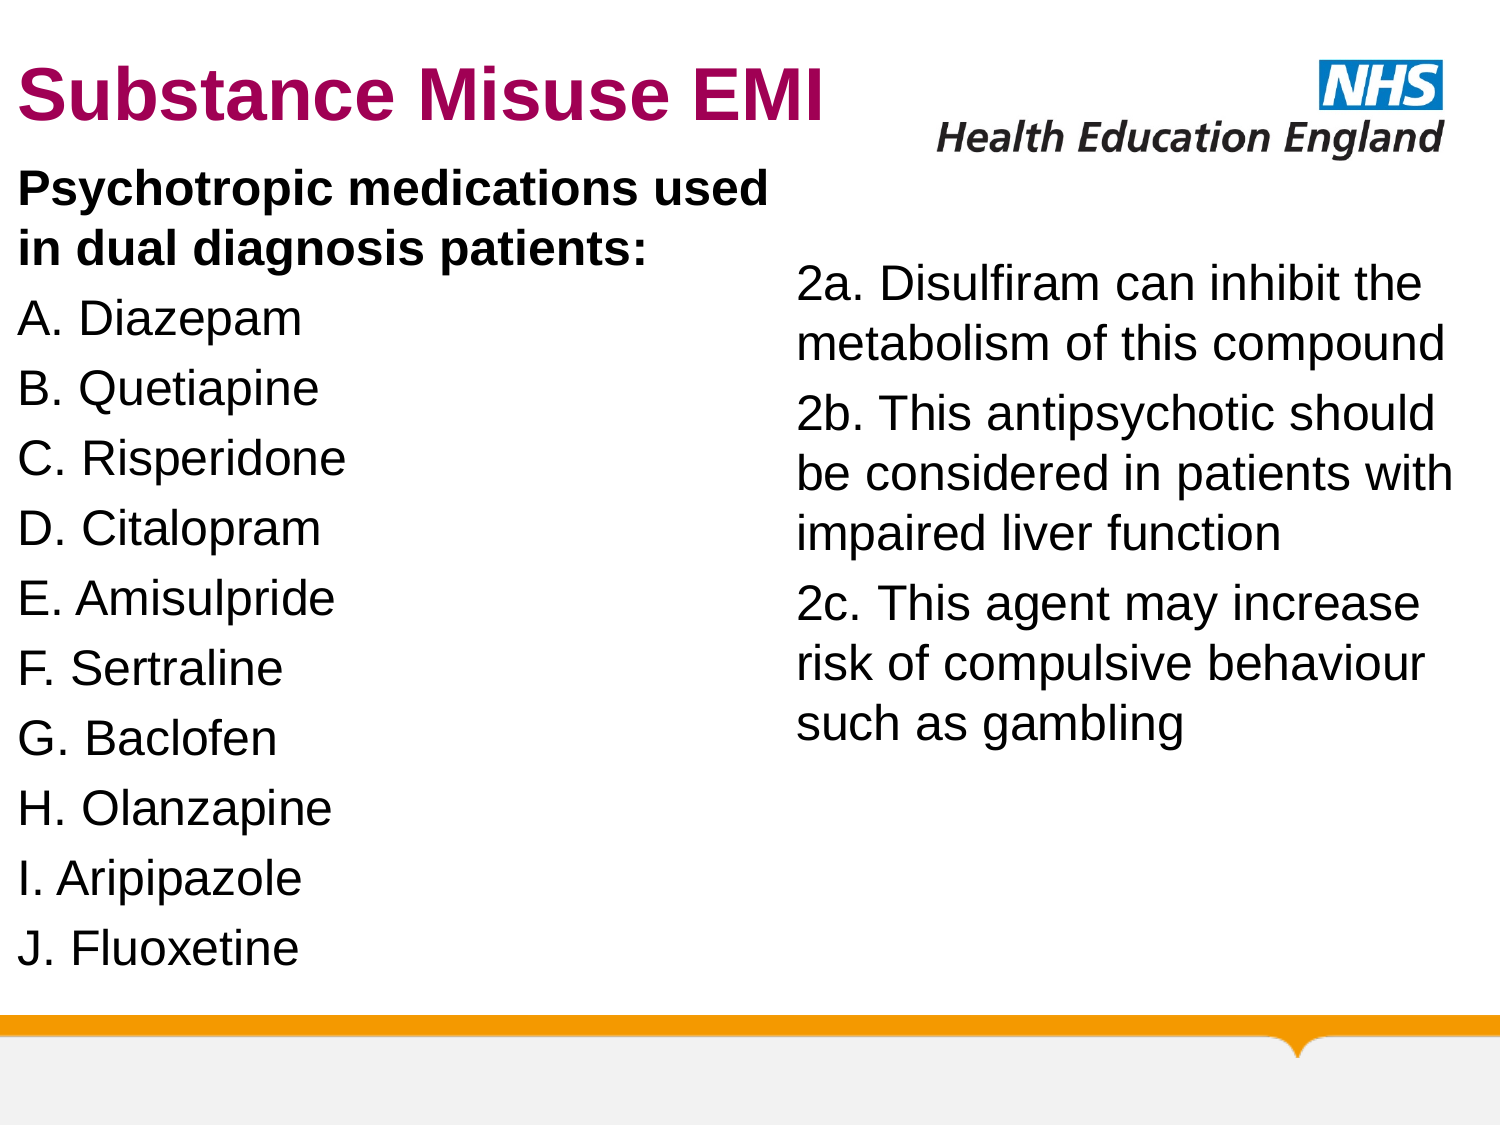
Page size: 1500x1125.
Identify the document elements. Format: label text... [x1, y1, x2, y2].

picture [936, 59, 1445, 161]
list Psychotropic medications used in dual diagnosis patients: A. Diazepam B. Quetiapine C. Risperidone D. Citalopram E. Amisulpride F. Sertraline G. Baclofen H. Olanzapine I. Aripipazole J. Fluoxetine [2, 147, 821, 950]
text_box 2a. Disulfiram can inhibit the metabolism of this compound 2b. This antipsychotic should be considered in patients with impaired liver function 2c. This agent may increase risk of compulsive behaviour such as gambling [781, 243, 1494, 1046]
title Substance Misuse EMI [2, 37, 1278, 149]
